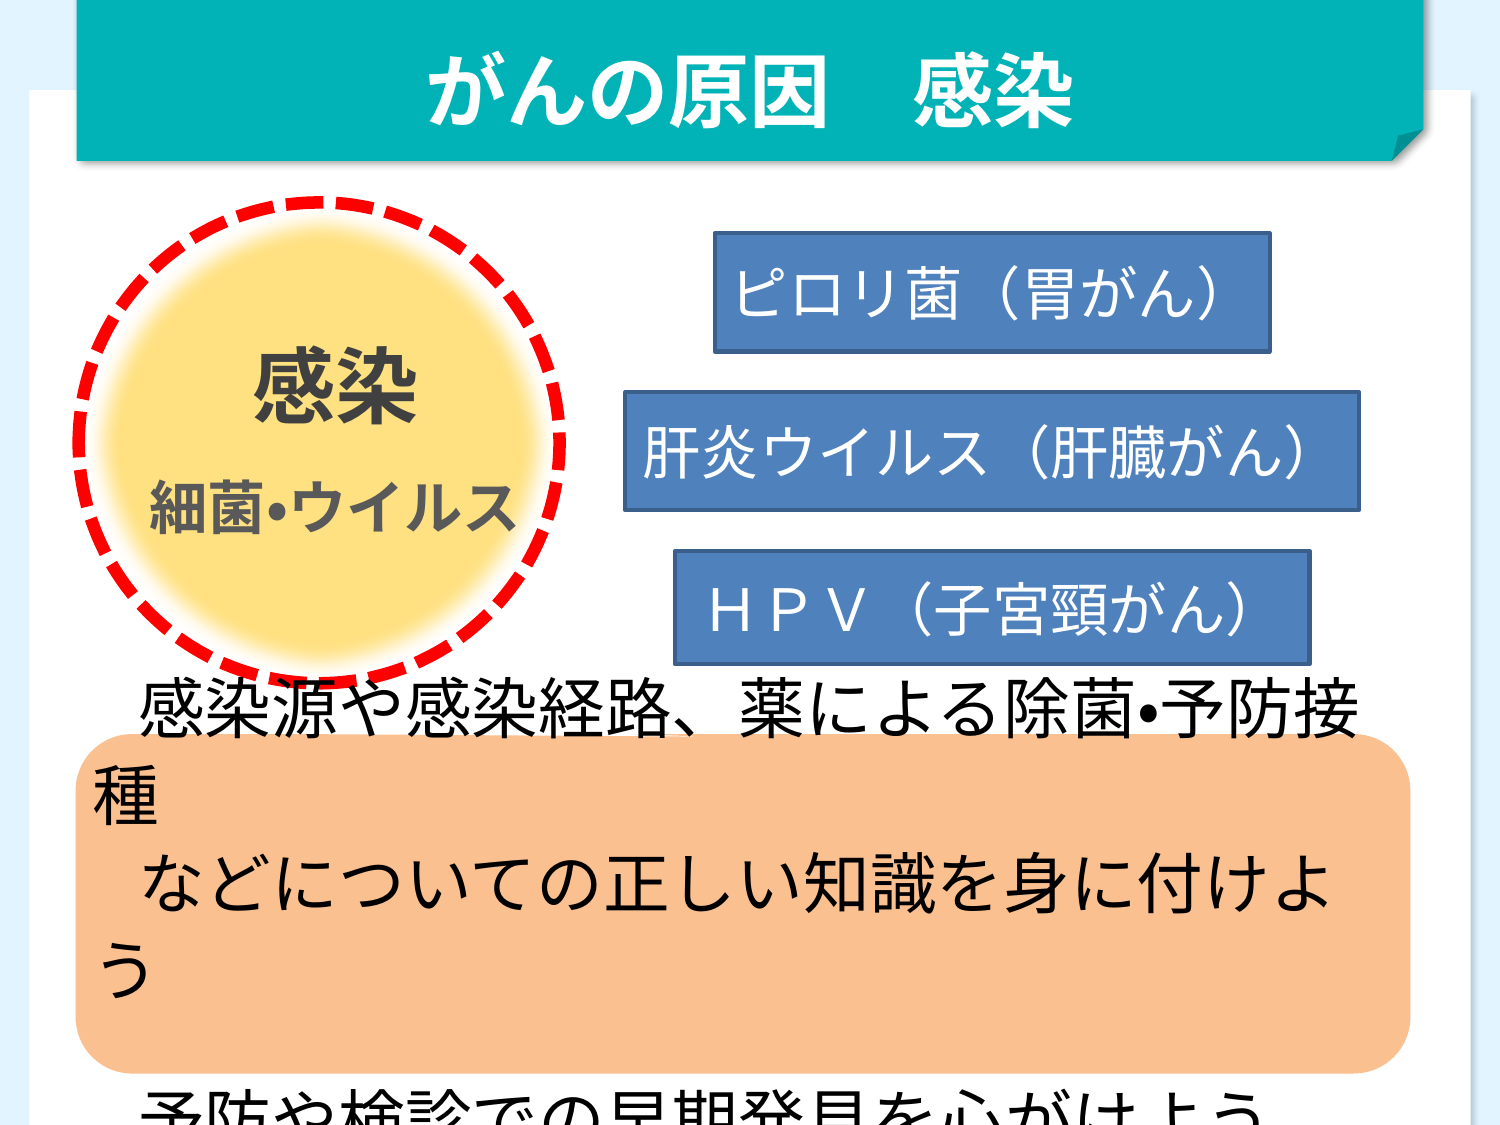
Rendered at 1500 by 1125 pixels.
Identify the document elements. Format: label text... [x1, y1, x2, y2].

text_box 肝炎ウイルス（肝臓がん） [623, 390, 1361, 512]
text_box 感染源や感染経路、薬による除菌・予防接種 などについての正しい知識を身に付けよう 予防や検診での早期発見を心がけよう [73, 731, 1413, 1076]
text_box がんの原因 感染 [53, 32, 1447, 145]
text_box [80, 203, 569, 683]
text_box ピロリ菌（胃がん） [713, 231, 1272, 354]
text_box ＨＰＶ（子宮頸がん） [673, 549, 1312, 666]
